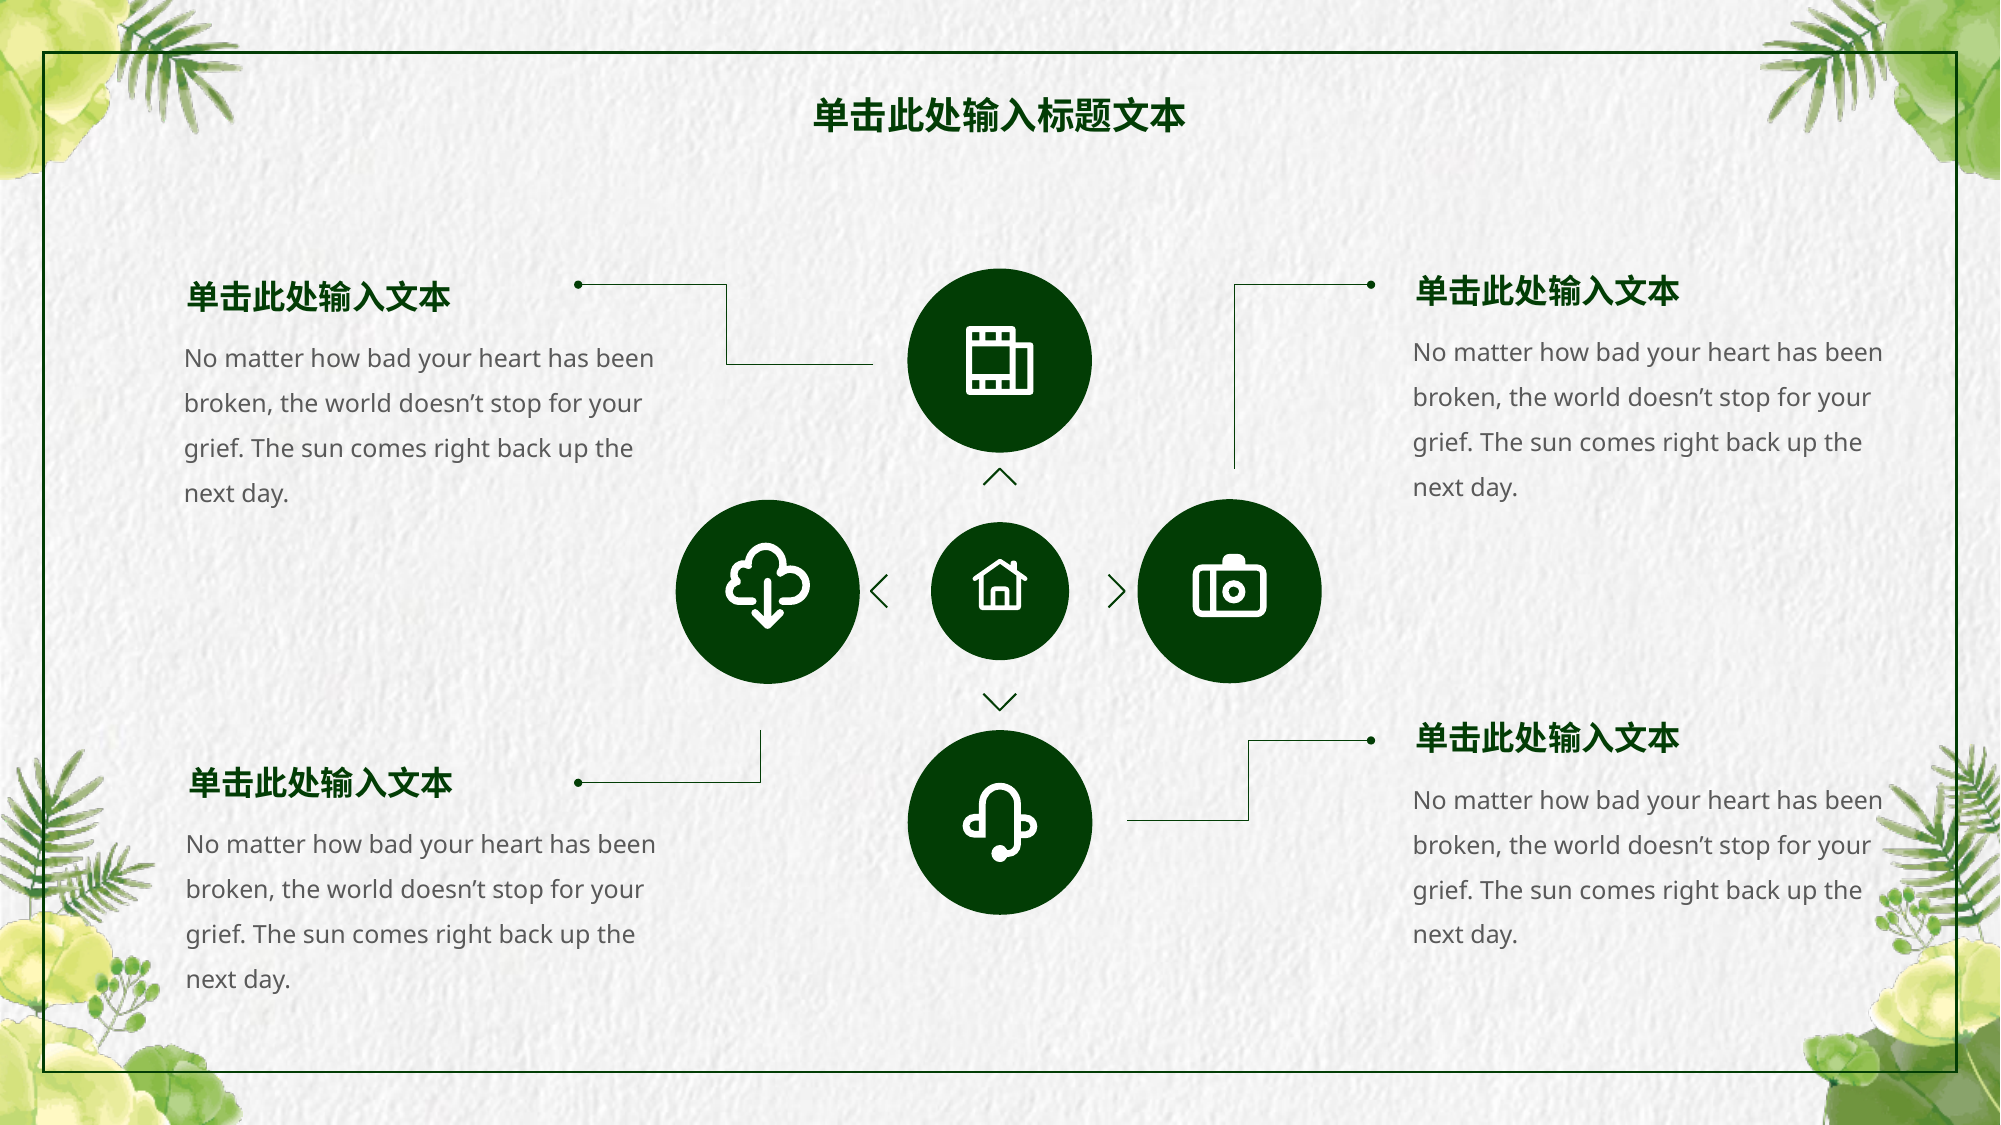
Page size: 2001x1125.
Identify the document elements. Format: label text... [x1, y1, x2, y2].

text_box No matter how bad your heart has been broken, the world doesn’t stop for your grief. The sun comes right back up the next day. [168, 320, 676, 515]
text_box 单击此处输入标题文本 [781, 84, 1219, 145]
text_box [675, 499, 860, 684]
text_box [1137, 499, 1322, 684]
text_box [1234, 280, 1376, 469]
text_box [870, 574, 888, 608]
text_box 单击此处输入文本 [171, 268, 468, 324]
text_box [1108, 574, 1125, 608]
text_box [574, 280, 874, 366]
text_box [983, 468, 1017, 485]
text_box No matter how bad your heart has been broken, the world doesn’t stop for your grief. The sun comes right back up the next day. [243, 806, 678, 1001]
text_box [43, 52, 1957, 1073]
text_box [574, 729, 762, 787]
text_box [983, 693, 1017, 711]
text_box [907, 268, 1092, 453]
text_box No matter how bad your heart has been broken, the world doesn’t stop for your grief. The sun comes right back up the next day. [1398, 314, 1905, 509]
text_box [1127, 736, 1376, 821]
text_box 单击此处输入文本 [1400, 262, 1697, 318]
text_box No matter how bad your heart has been broken, the world doesn’t stop for your grief. The sun comes right back up the next day. [1398, 762, 1802, 957]
text_box 单击此处输入文本 [243, 754, 470, 810]
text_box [931, 522, 1069, 661]
picture [0, 0, 2001, 1125]
text_box 单击此处输入文本 [1400, 710, 1697, 765]
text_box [907, 730, 1093, 915]
